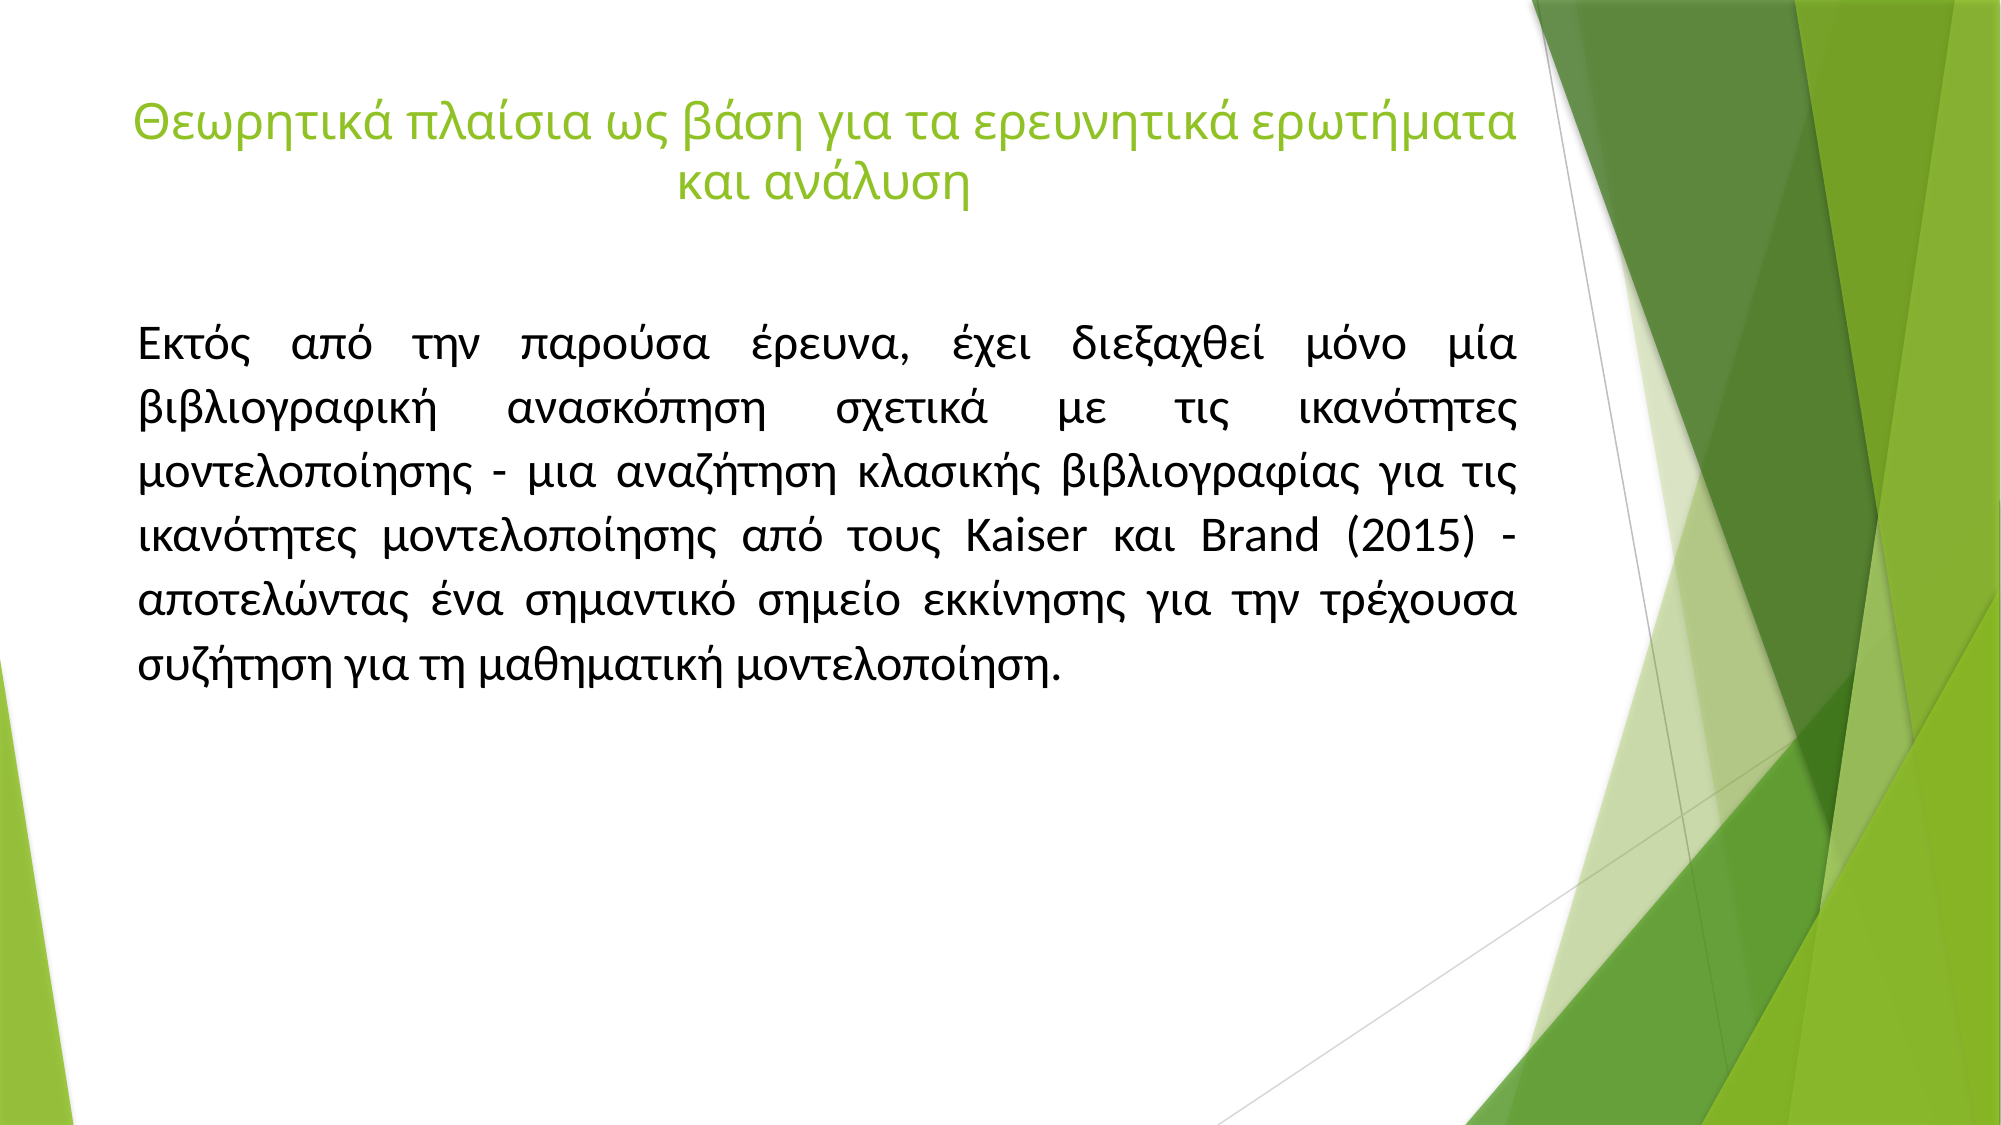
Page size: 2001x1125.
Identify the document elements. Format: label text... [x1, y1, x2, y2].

title Θεωρητικά πλαίσια ως βάση για τα ερευνητικά ερωτήματα και ανάλυση [111, 81, 1539, 219]
list Εκτός από την παρούσα έρευνα, έχει διεξαχθεί μόνο μία βιβλιογραφική ανασκόπηση σχετικά με τις ικανότητες μοντελοποίησης - μια αναζήτηση κλασικής βιβλιογραφίας για τις ικανότητες μοντελοποίησης από τους Kaiser και Brand (2015) - αποτελώντας ένα σημαντικό σημείο εκκίνησης για την τρέχουσα συζήτηση για τη μαθηματική μοντελοποίηση. [122, 297, 1533, 1069]
